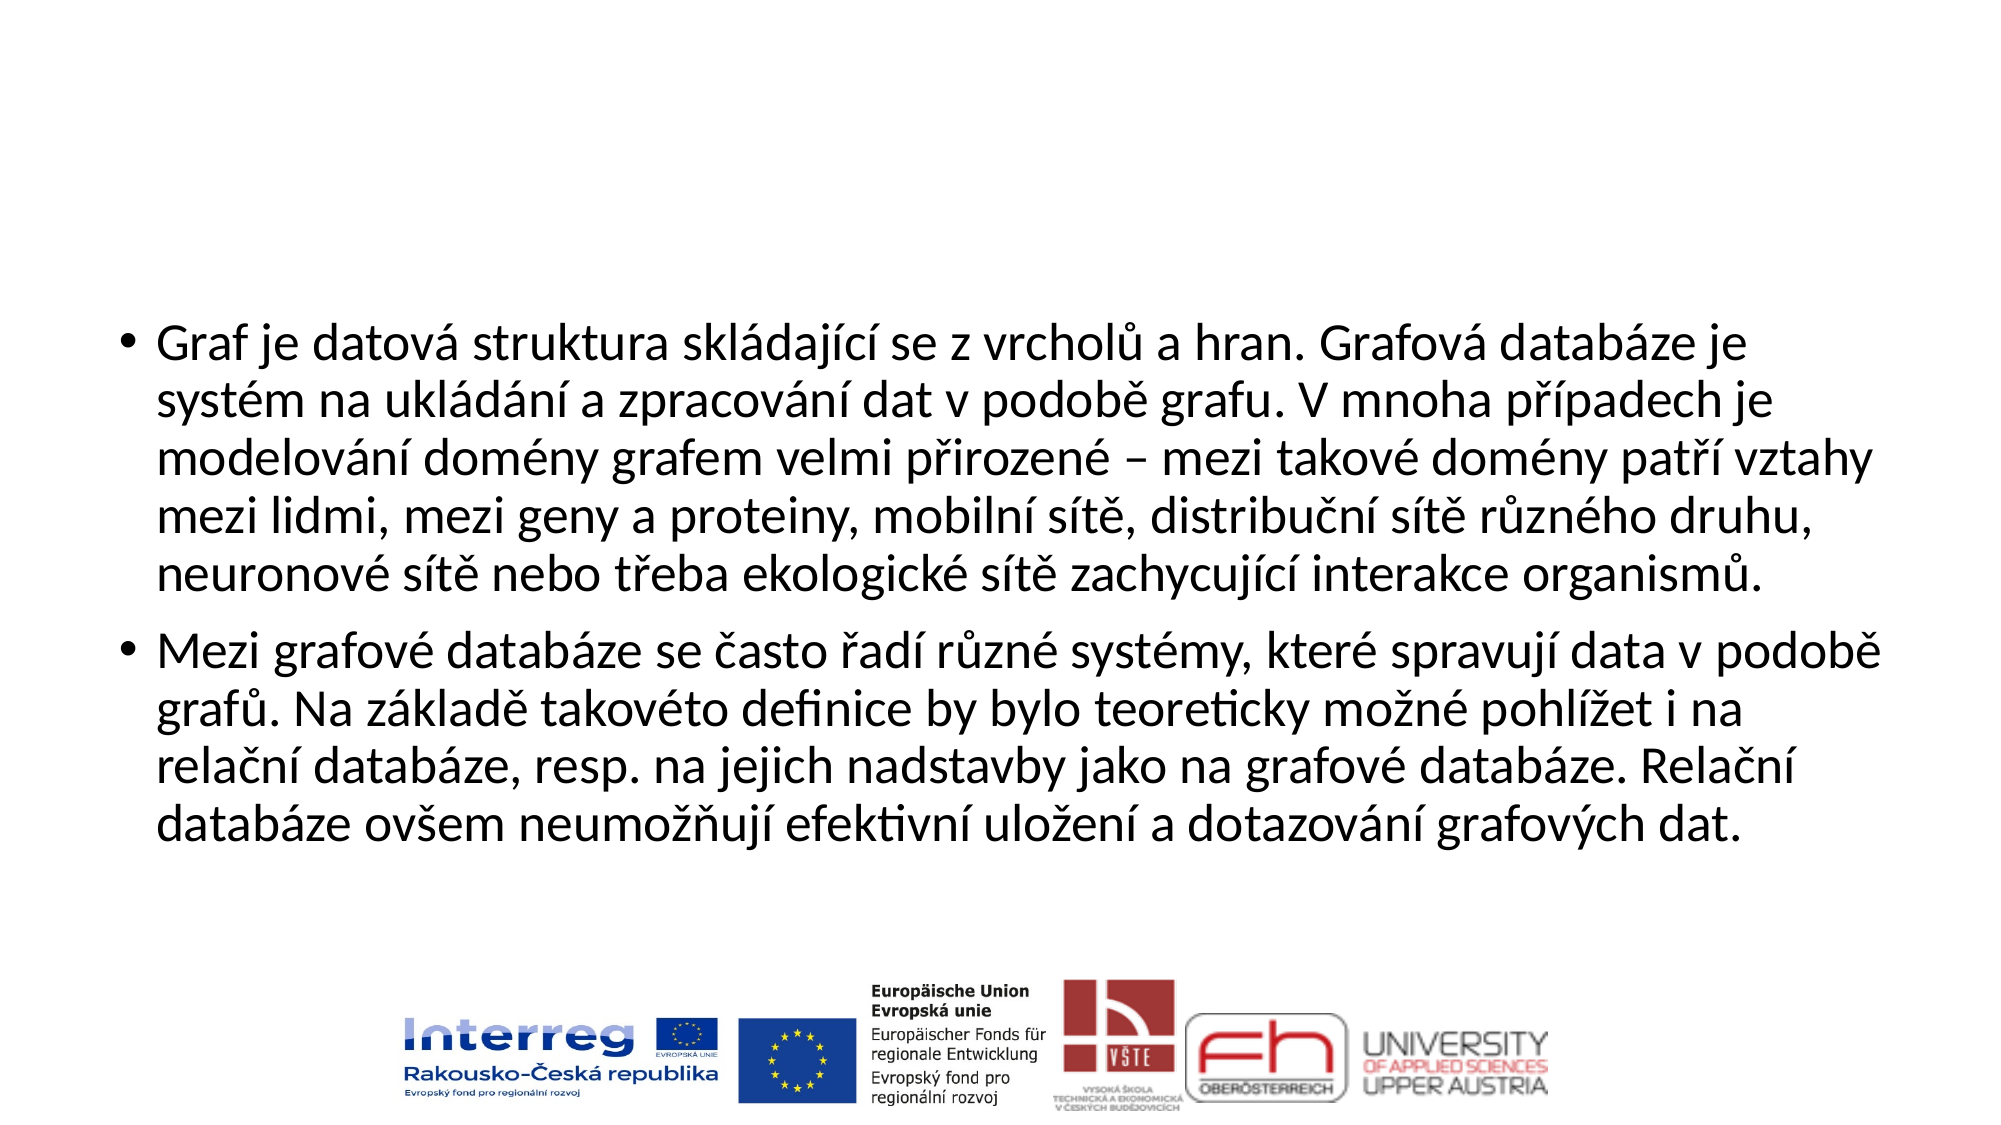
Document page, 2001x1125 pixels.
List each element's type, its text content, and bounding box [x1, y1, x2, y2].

picture [374, 984, 1046, 1125]
picture [1053, 979, 1184, 1111]
list Graf je datová struktura skládající se z vrcholů a hran. Grafová databáze je systém na ukládání a zpracování dat v podobě grafu. V mnoha případech je modelování domény grafem velmi přirozené – mezi takové domény patří vztahy mezi lidmi, mezi geny a proteiny, mobilní sítě, distribuční sítě různého druhu, neuronové sítě nebo třeba ekologické sítě zachycující interakce organismů. Mezi grafové databáze se často řadí různé systémy, které spravují data v podobě grafů. Na základě takovéto definice by bylo teoreticky možné pohlížet i na relační databáze, resp. na jejich nadstavby jako na grafové databáze. Relační databáze ovšem neumožňují efektivní uložení a dotazování grafových dat. [103, 223, 1908, 914]
picture [1185, 1013, 1548, 1103]
